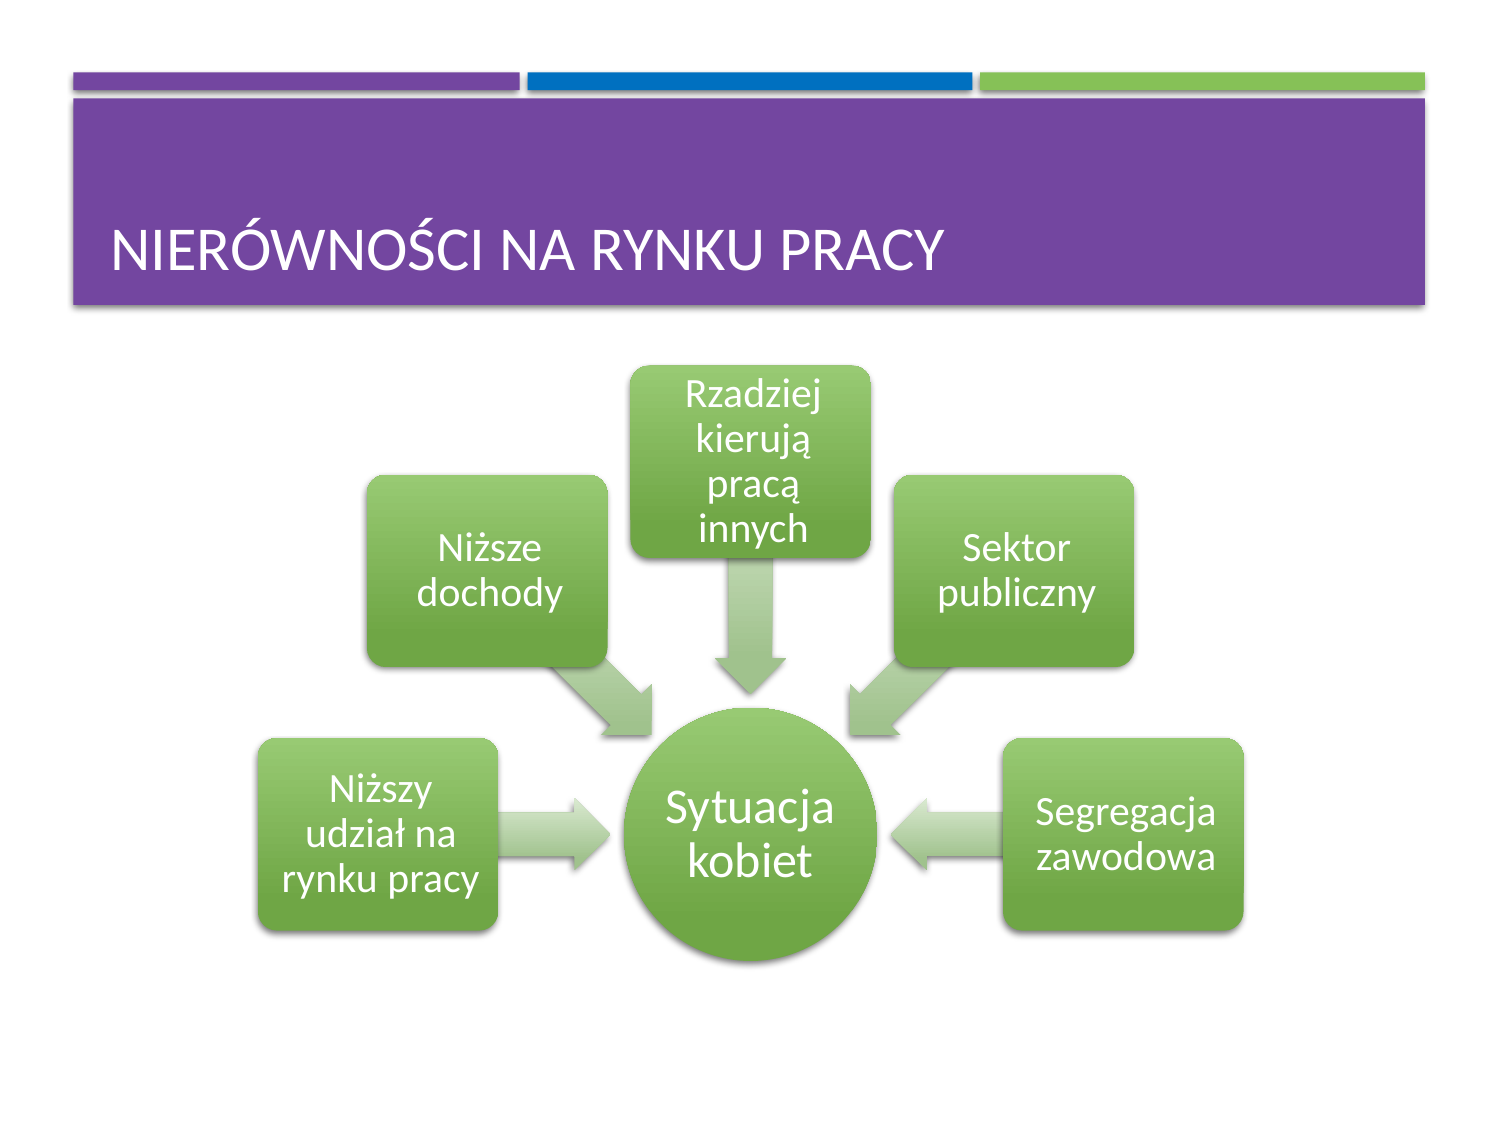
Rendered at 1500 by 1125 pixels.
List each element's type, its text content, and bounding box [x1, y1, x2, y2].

title Nierówności na rynku pracy [95, 112, 1406, 291]
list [94, 364, 1407, 962]
